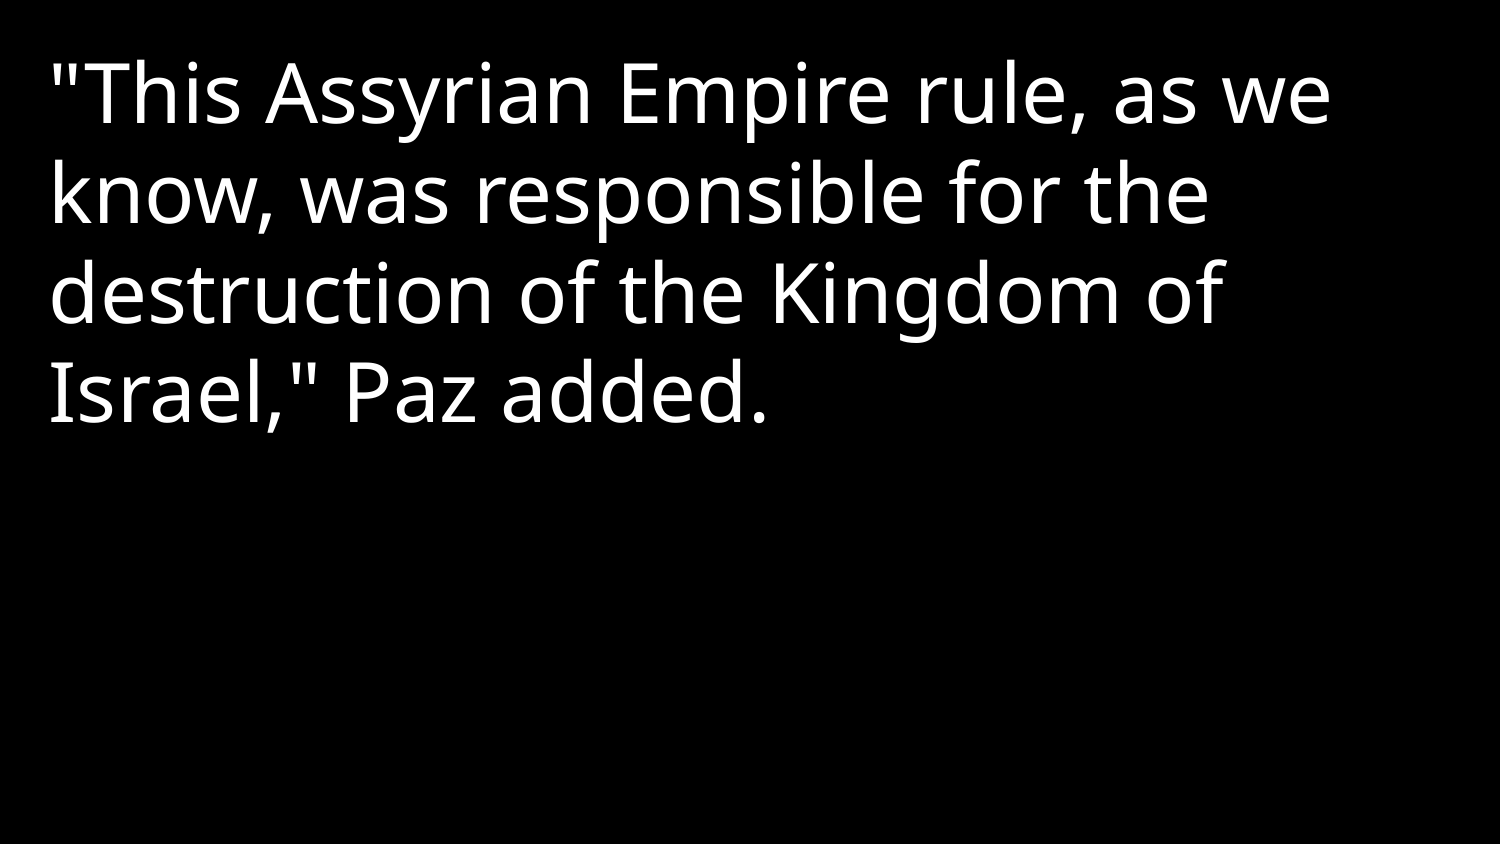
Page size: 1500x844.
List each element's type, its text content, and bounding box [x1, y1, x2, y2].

subtitle "This Assyrian Empire rule, as we know, was responsible for the destruction of the Kingdom of Israel," Paz added. [37, 34, 1463, 822]
